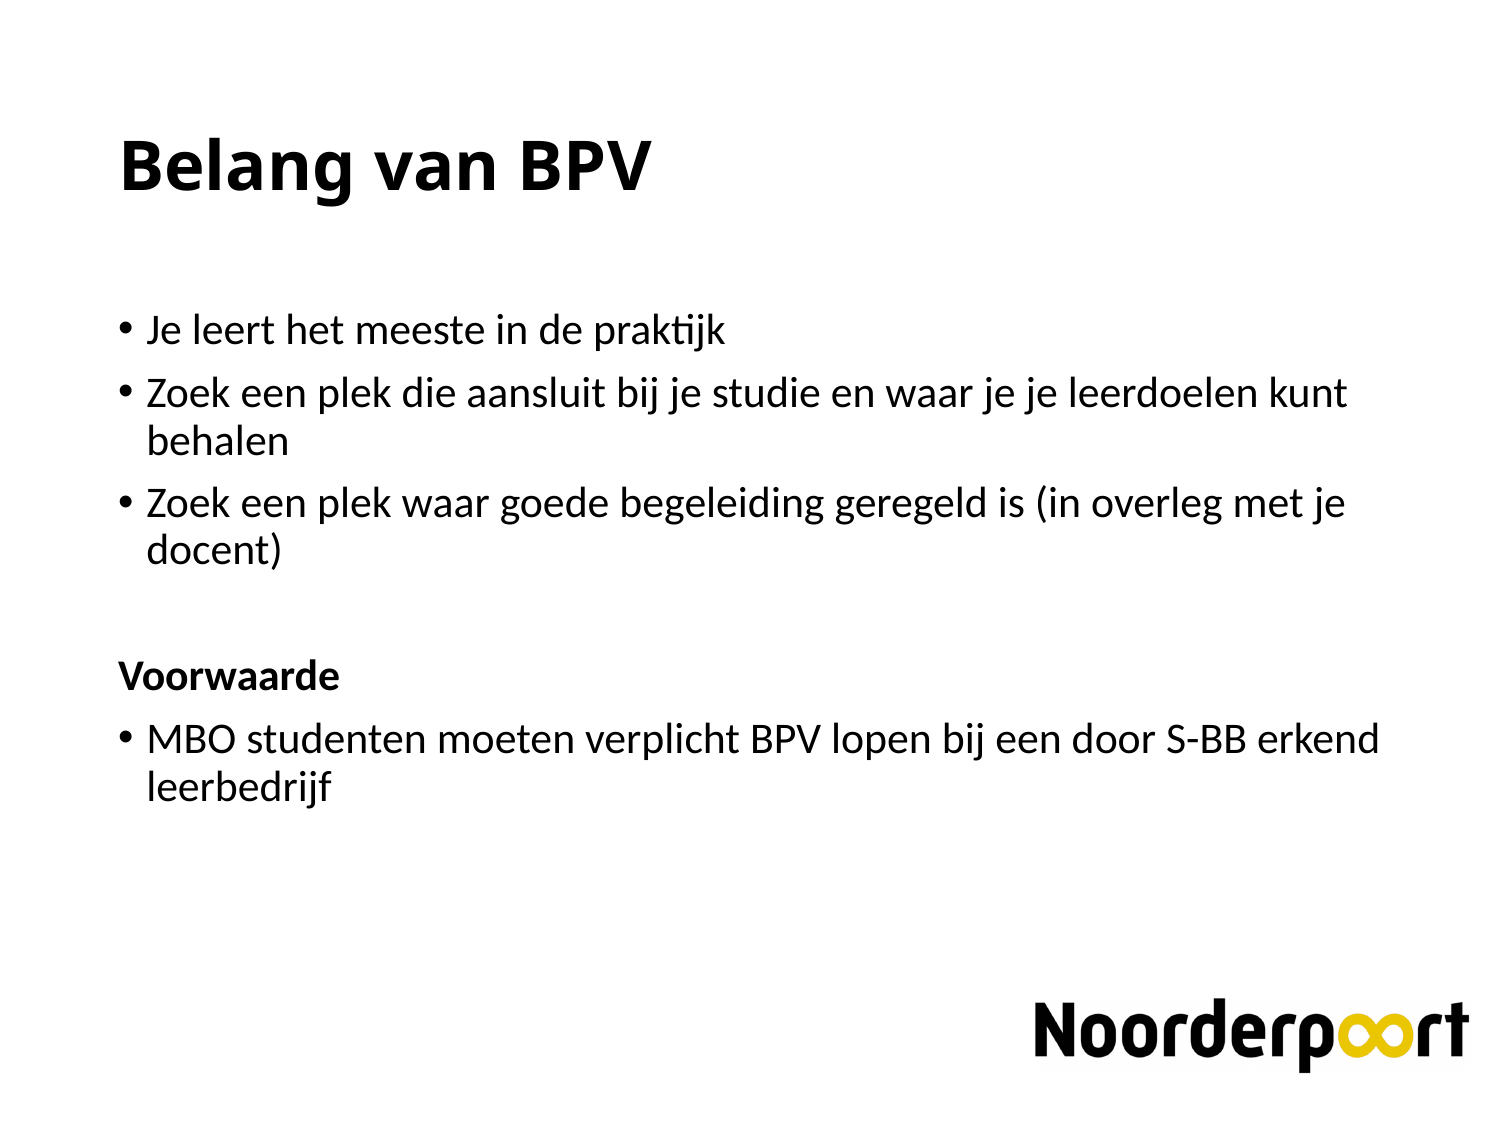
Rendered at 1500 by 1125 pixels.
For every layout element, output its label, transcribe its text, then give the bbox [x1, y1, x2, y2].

title Belang van BPV [103, 59, 1397, 278]
picture [1033, 996, 1471, 1075]
list Je leert het meeste in de praktijk Zoek een plek die aansluit bij je studie en waar je je leerdoelen kunt behalen Zoek een plek waar goede begeleiding geregeld is (in overleg met je docent) Voorwaarde MBO studenten moeten verplicht BPV lopen bij een door S-BB erkend leerbedrijf [103, 299, 1397, 1014]
